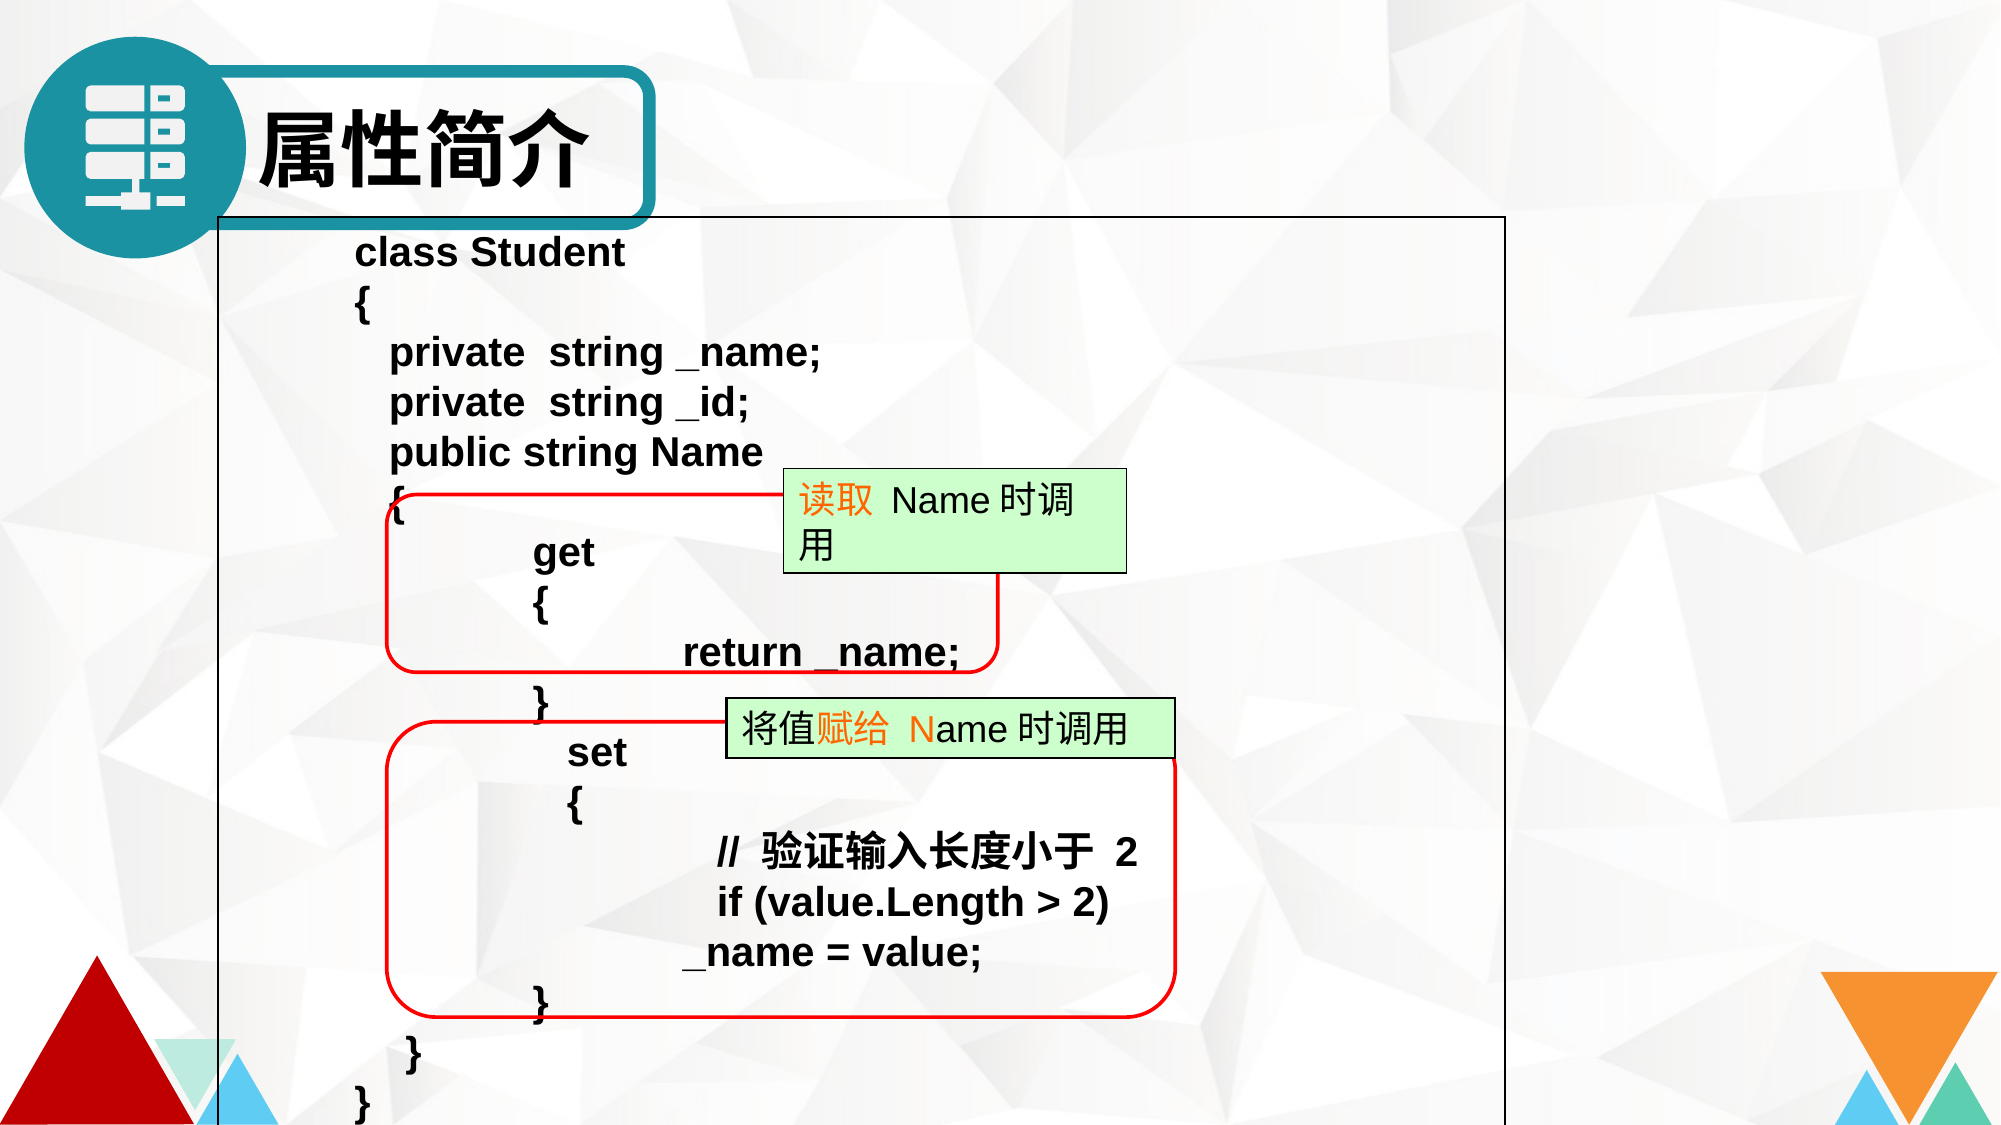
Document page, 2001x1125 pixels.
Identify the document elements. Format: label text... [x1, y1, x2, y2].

text_box [386, 494, 998, 673]
text_box class Student { private string _name; private string _id; public string Name { get { return _name; } set { // 验证输入长度小于 2 if (value.Length > 2) _name = value; } } } [217, 217, 1506, 1125]
text_box 属性简介 [246, 89, 606, 205]
text_box 将值赋给 Name时调用 [726, 698, 1176, 758]
picture [0, 0, 2001, 1125]
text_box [24, 36, 246, 259]
text_box 读取 Name时调用 [783, 468, 1127, 574]
text_box [246, 70, 651, 217]
text_box [386, 721, 1176, 1018]
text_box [37, 984, 279, 1125]
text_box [1820, 971, 1998, 1125]
